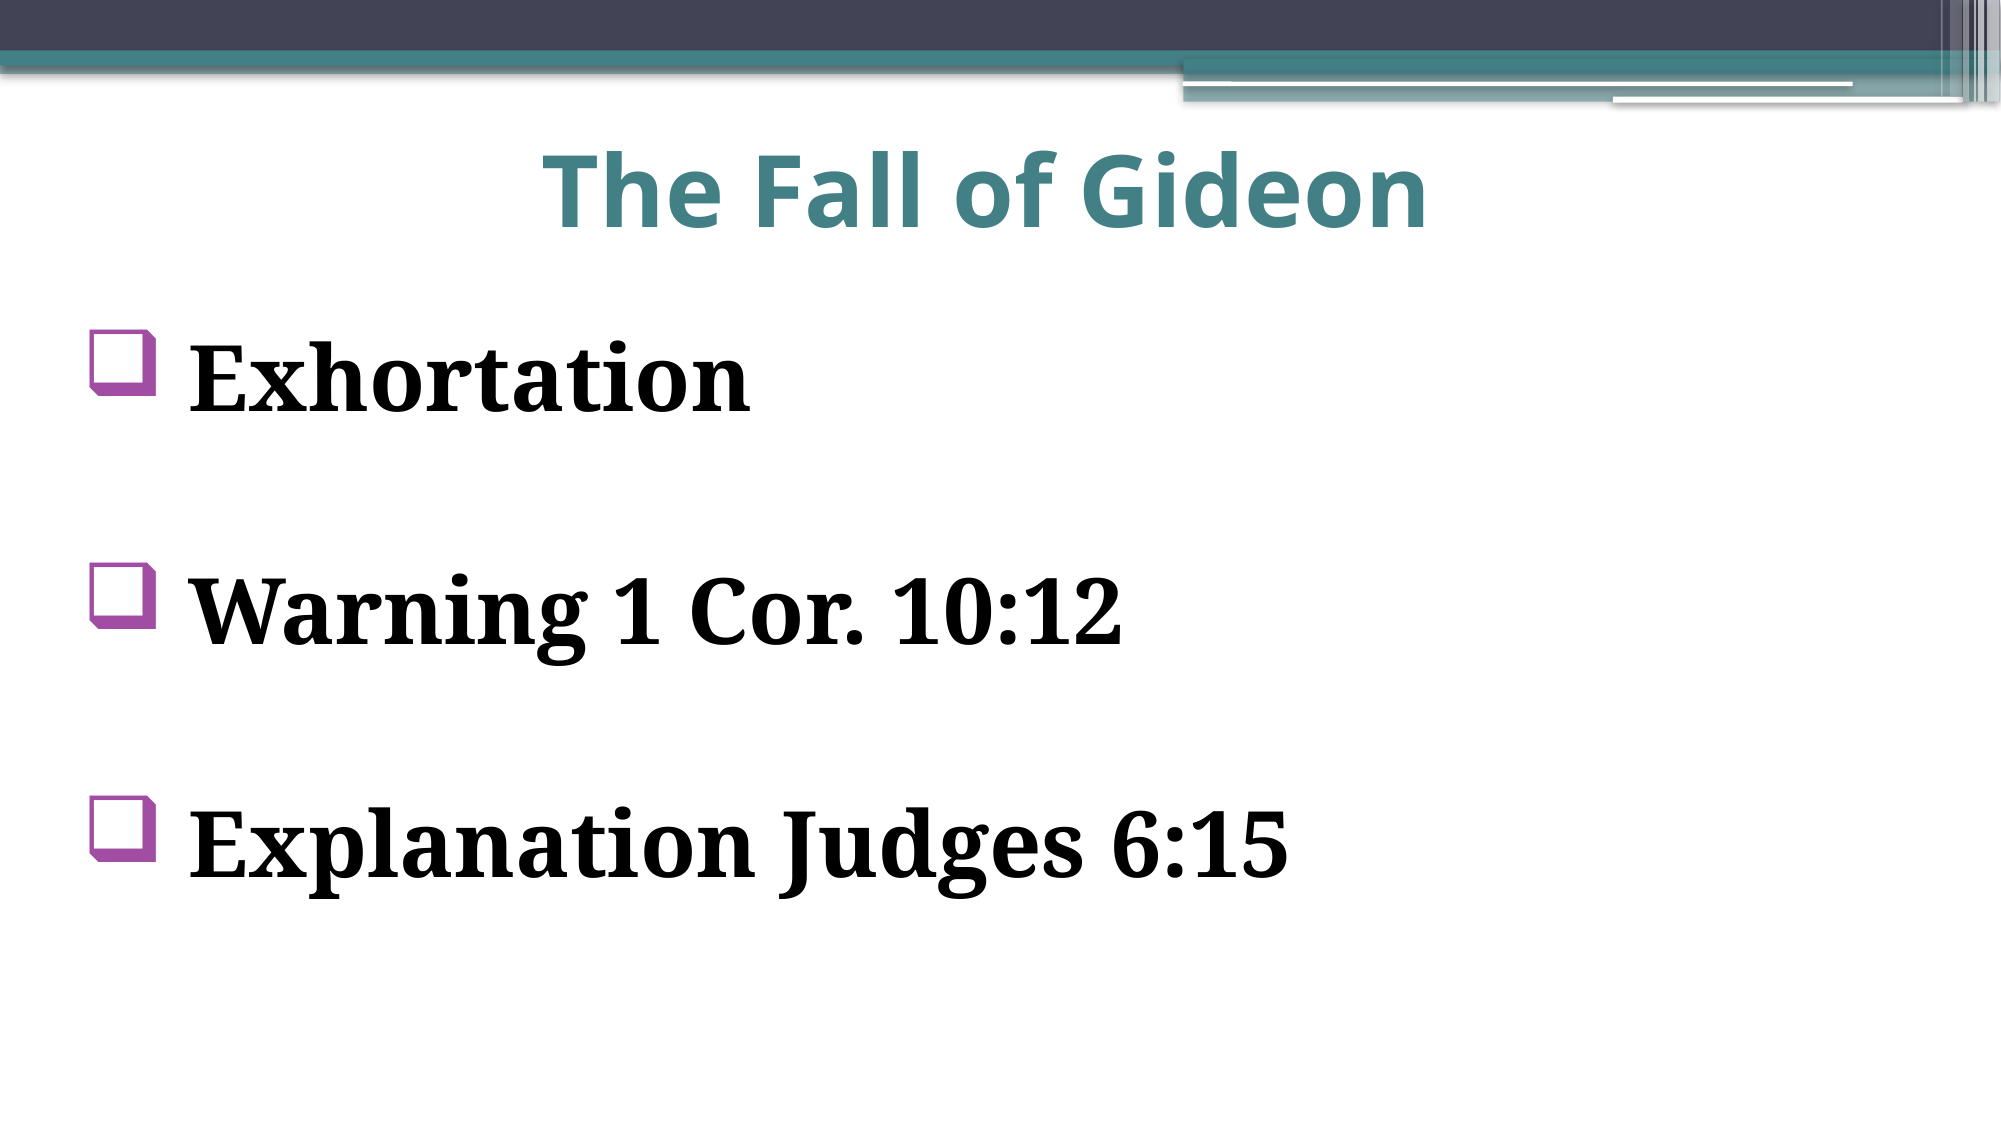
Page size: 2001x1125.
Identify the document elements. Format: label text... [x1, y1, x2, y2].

list Exhortation Warning 1 Cor. 10:12 Explanation Judges 6:15 [50, 312, 1975, 1125]
title The Fall of Gideon [99, 112, 1900, 263]
